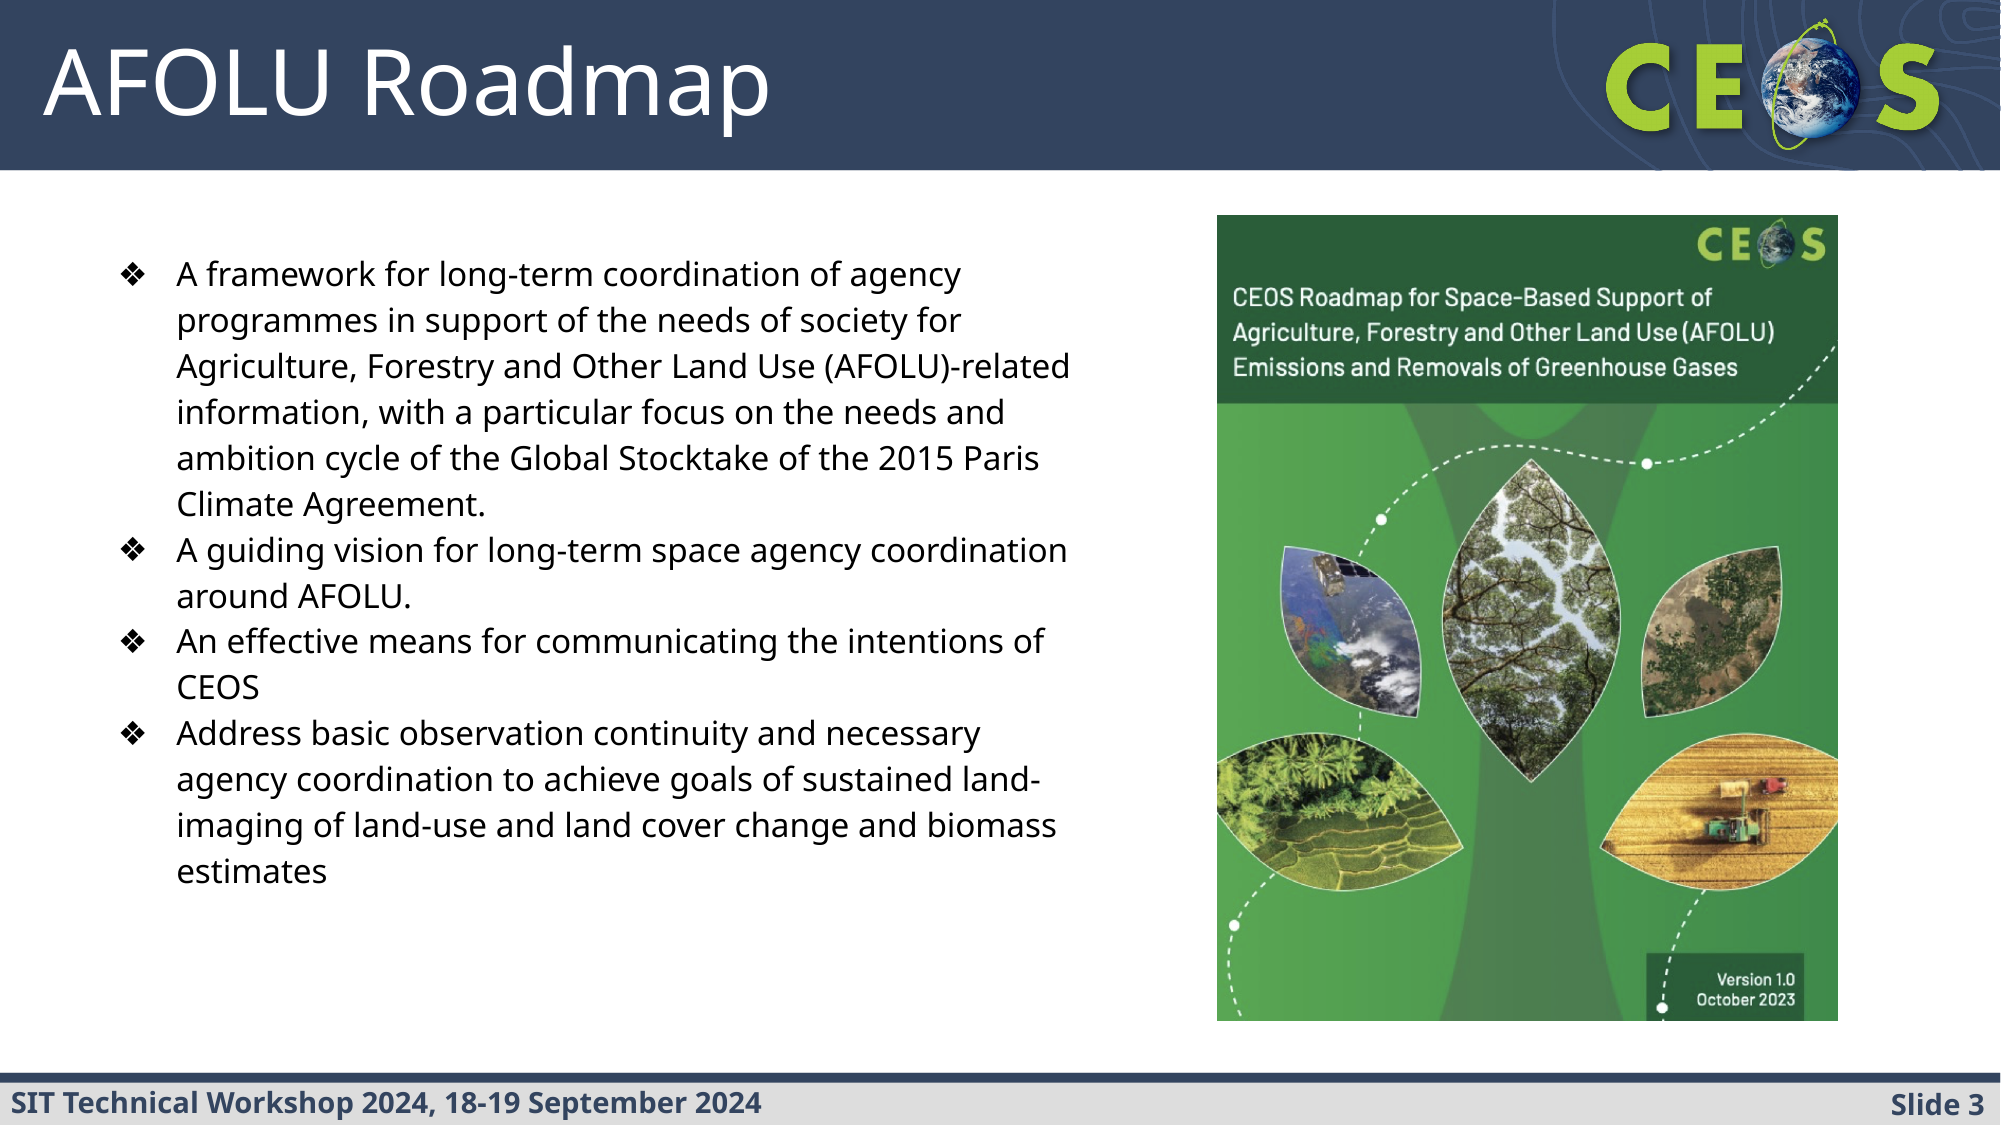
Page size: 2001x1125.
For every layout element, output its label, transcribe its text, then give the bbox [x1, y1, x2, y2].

list A framework for long-term coordination of agency programmes in support of the needs of society for Agriculture, Forestry and Other Land Use (AFOLU)-related information, with a particular focus on the needs and ambition cycle of the Global Stocktake of the 2015 Paris Climate Agreement. A guiding vision for long-term space agency coordination around AFOLU. An effective means for communicating the intentions of CEOS Address basic observation continuity and necessary agency coordination to achieve goals of sustained land-imaging of land-use and land cover change and biomass estimates [86, 180, 1110, 945]
picture [1216, 215, 1838, 1022]
picture [1606, 18, 1939, 150]
title AFOLU Roadmap [28, 28, 1569, 157]
